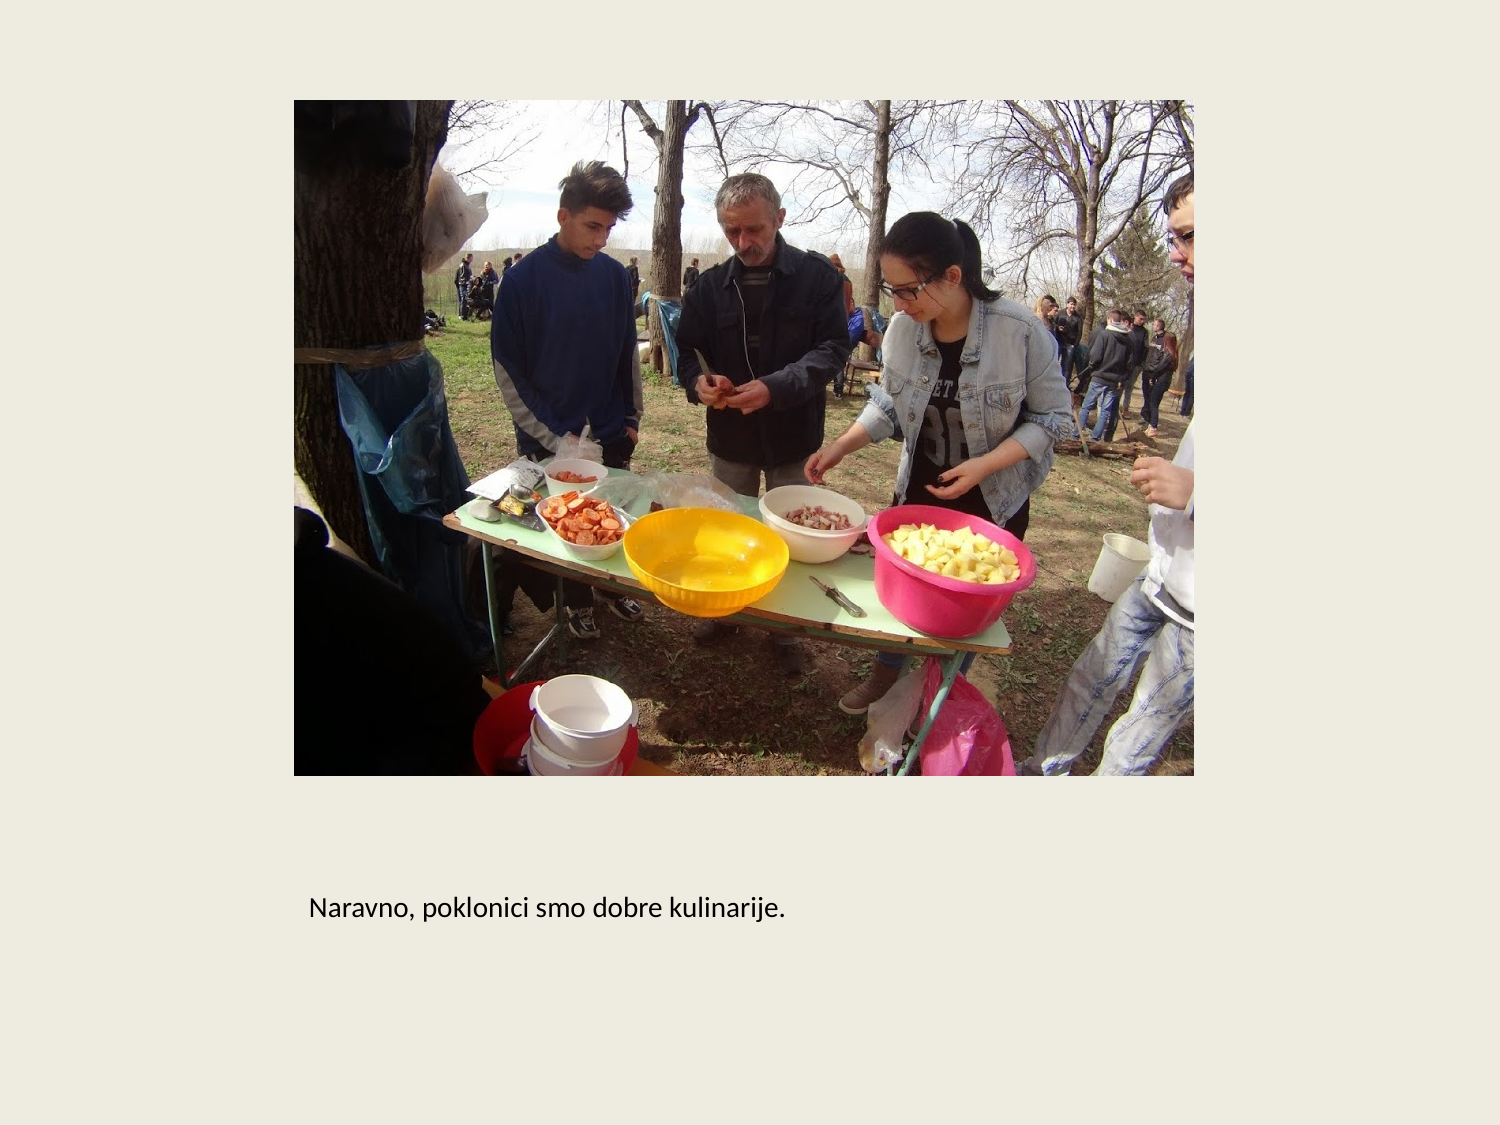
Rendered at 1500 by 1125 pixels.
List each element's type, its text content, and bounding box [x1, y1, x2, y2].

picture [293, 100, 1195, 776]
list Naravno, poklonici smo dobre kulinarije. [294, 880, 1194, 1013]
